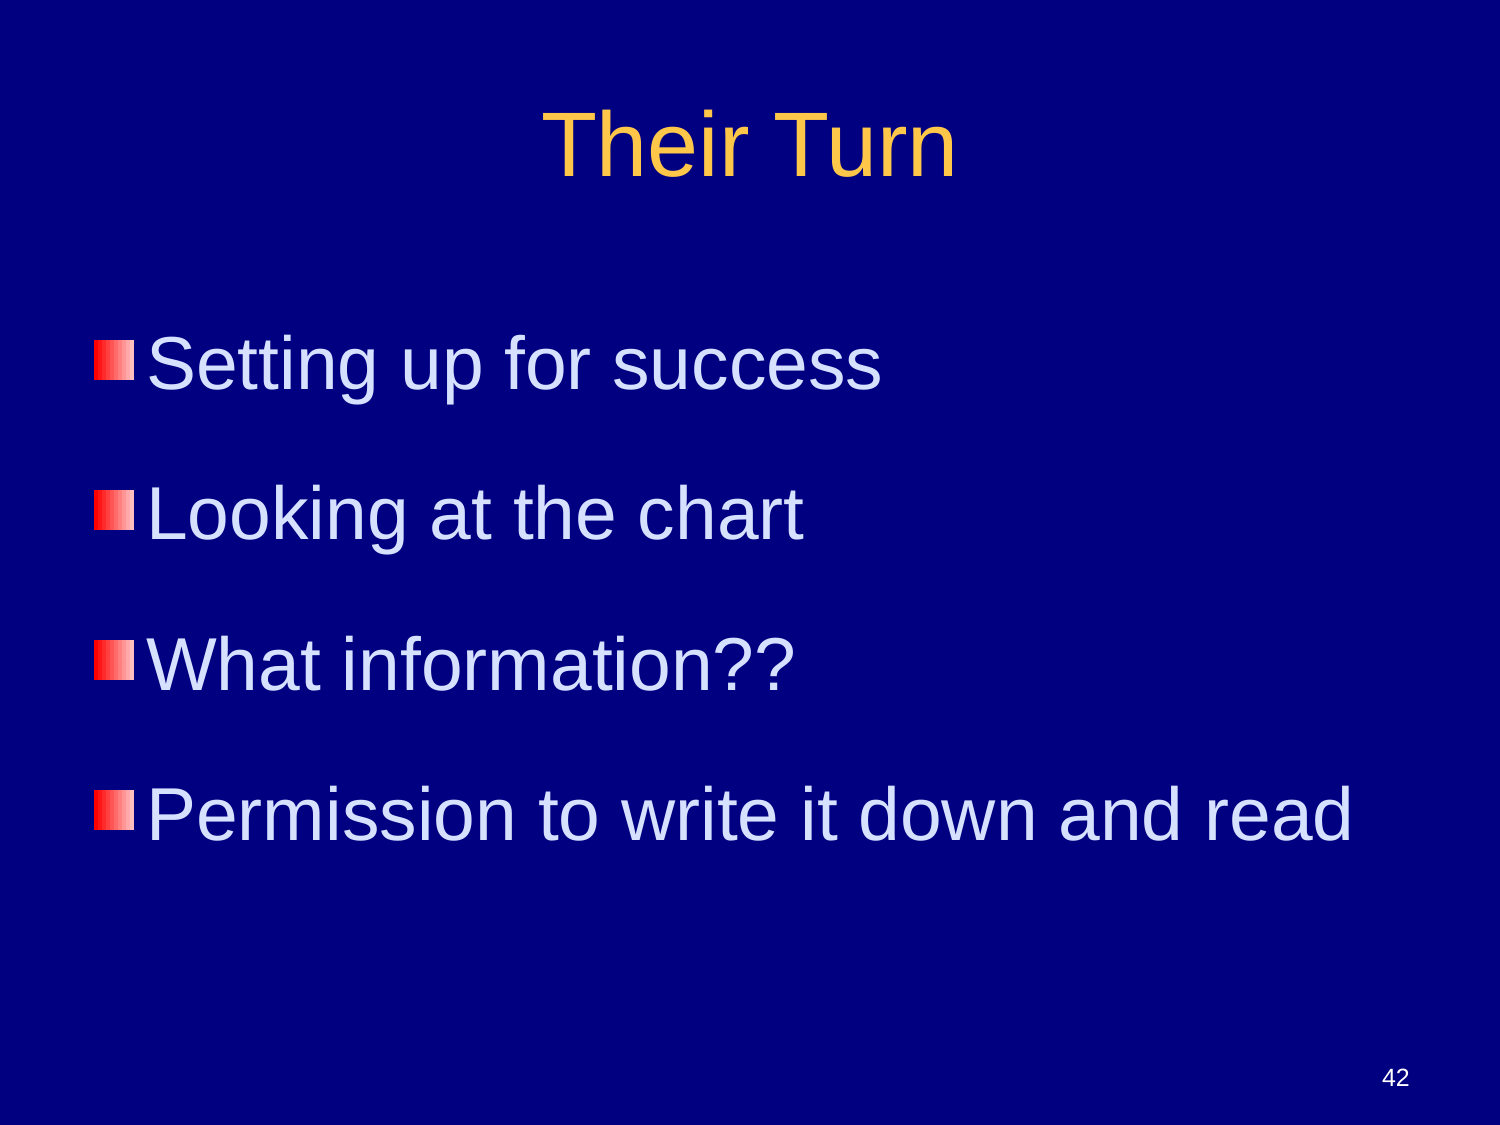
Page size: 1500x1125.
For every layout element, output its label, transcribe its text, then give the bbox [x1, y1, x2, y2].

picture [90, 486, 138, 534]
picture [90, 636, 138, 684]
title Their Turn [74, 45, 1426, 234]
slide_number 42 [1074, 1023, 1426, 1100]
picture [90, 786, 138, 834]
list Setting up for success Looking at the chart What information?? Permission to write it down and read [74, 262, 1426, 1006]
picture [90, 336, 138, 384]
